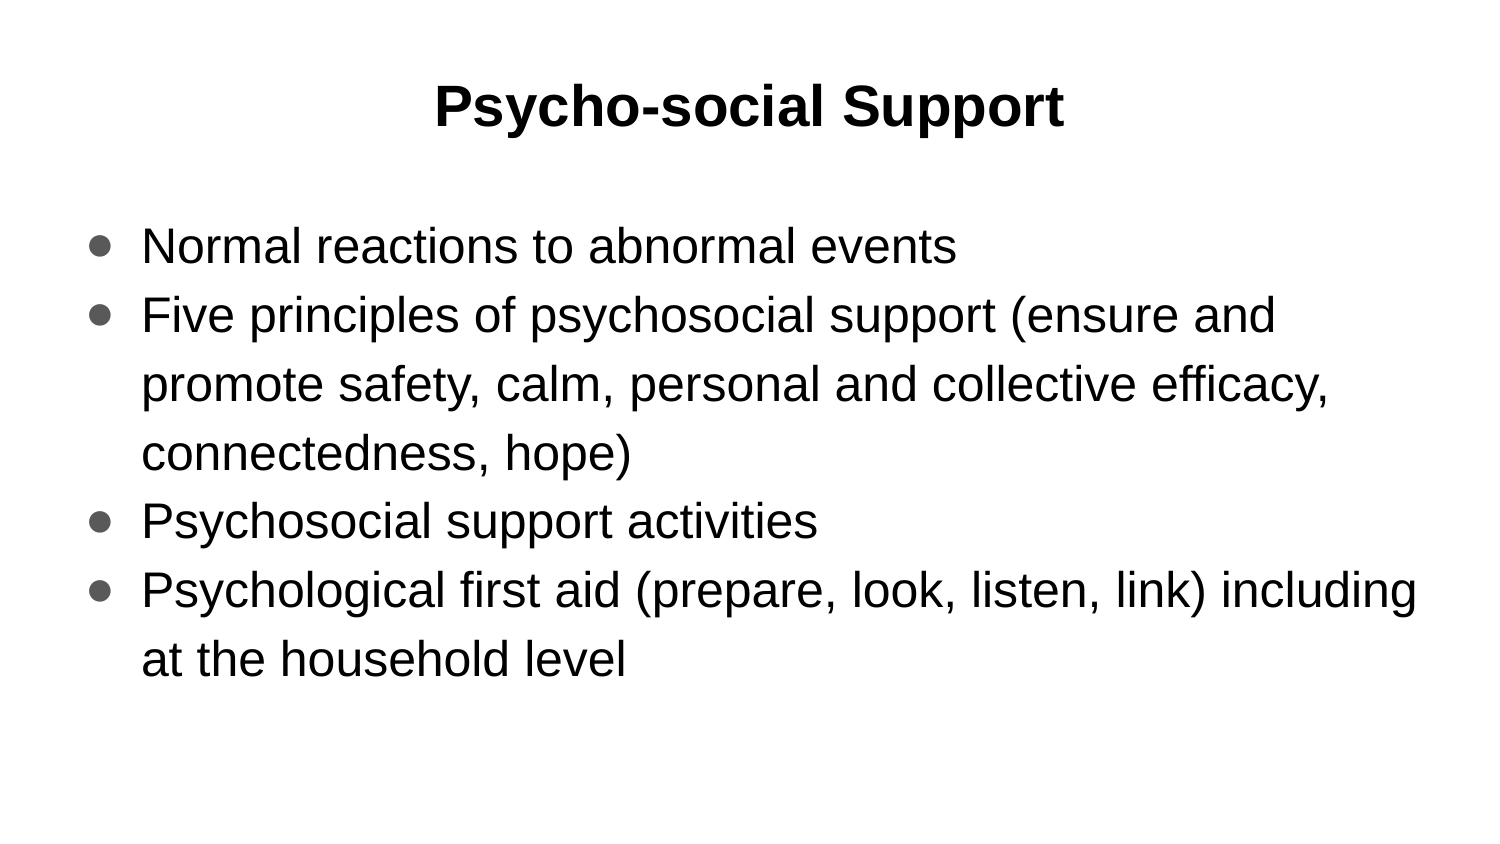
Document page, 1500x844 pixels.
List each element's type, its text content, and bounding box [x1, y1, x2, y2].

list Normal reactions to abnormal events Five principles of psychosocial support (ensure and promote safety, calm, personal and collective efficacy, connectedness, hope) Psychosocial support activities Psychological first aid (prepare, look, listen, link) including at the household level [51, 189, 1449, 750]
title Psycho-social Support [51, 53, 1449, 148]
